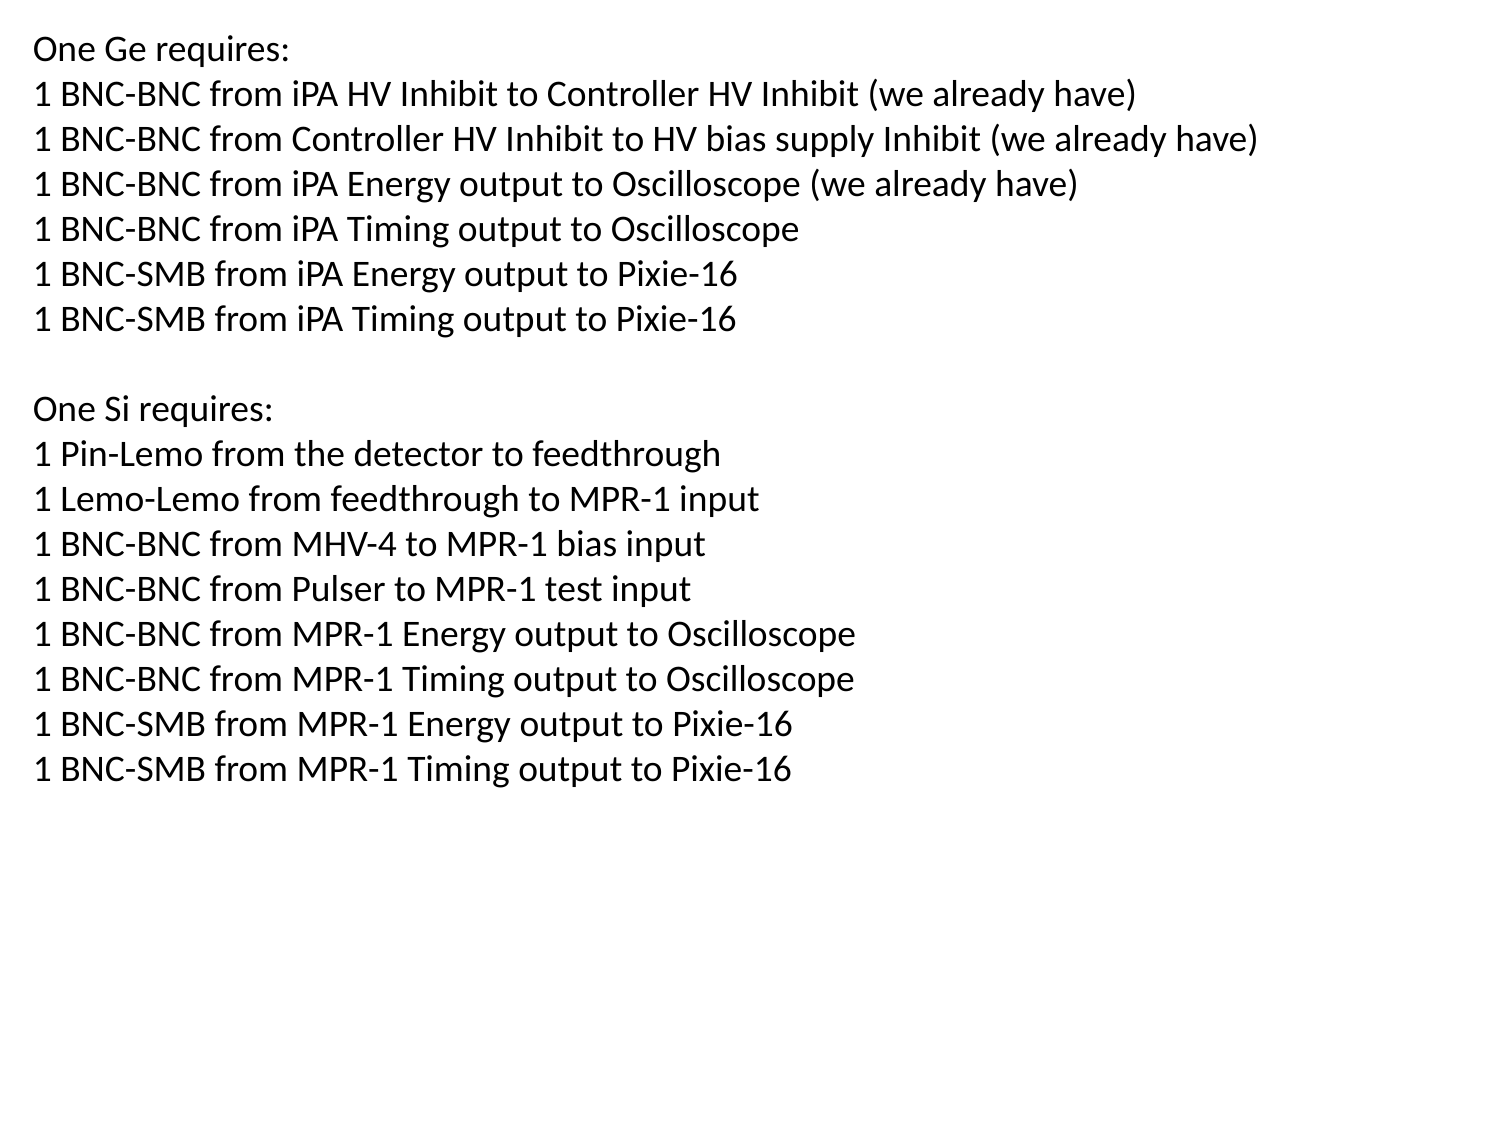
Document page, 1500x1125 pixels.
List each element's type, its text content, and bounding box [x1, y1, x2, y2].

text_box One Ge requires: 1 BNC-BNC from iPA HV Inhibit to Controller HV Inhibit (we already have) 1 BNC-BNC from Controller HV Inhibit to HV bias supply Inhibit (we already have) 1 BNC-BNC from iPA Energy output to Oscilloscope (we already have) 1 BNC-BNC from iPA Timing output to Oscilloscope 1 BNC-SMB from iPA Energy output to Pixie-16 1 BNC-SMB from iPA Timing output to Pixie-16 One Si requires: 1 Pin-Lemo from the detector to feedthrough 1 Lemo-Lemo from feedthrough to MPR-1 input 1 BNC-BNC from MHV-4 to MPR-1 bias input 1 BNC-BNC from Pulser to MPR-1 test input 1 BNC-BNC from MPR-1 Energy output to Oscilloscope 1 BNC-BNC from MPR-1 Timing output to Oscilloscope 1 BNC-SMB from MPR-1 Energy output to Pixie-16 1 BNC-SMB from MPR-1 Timing output to Pixie-16 [18, 16, 1480, 842]
